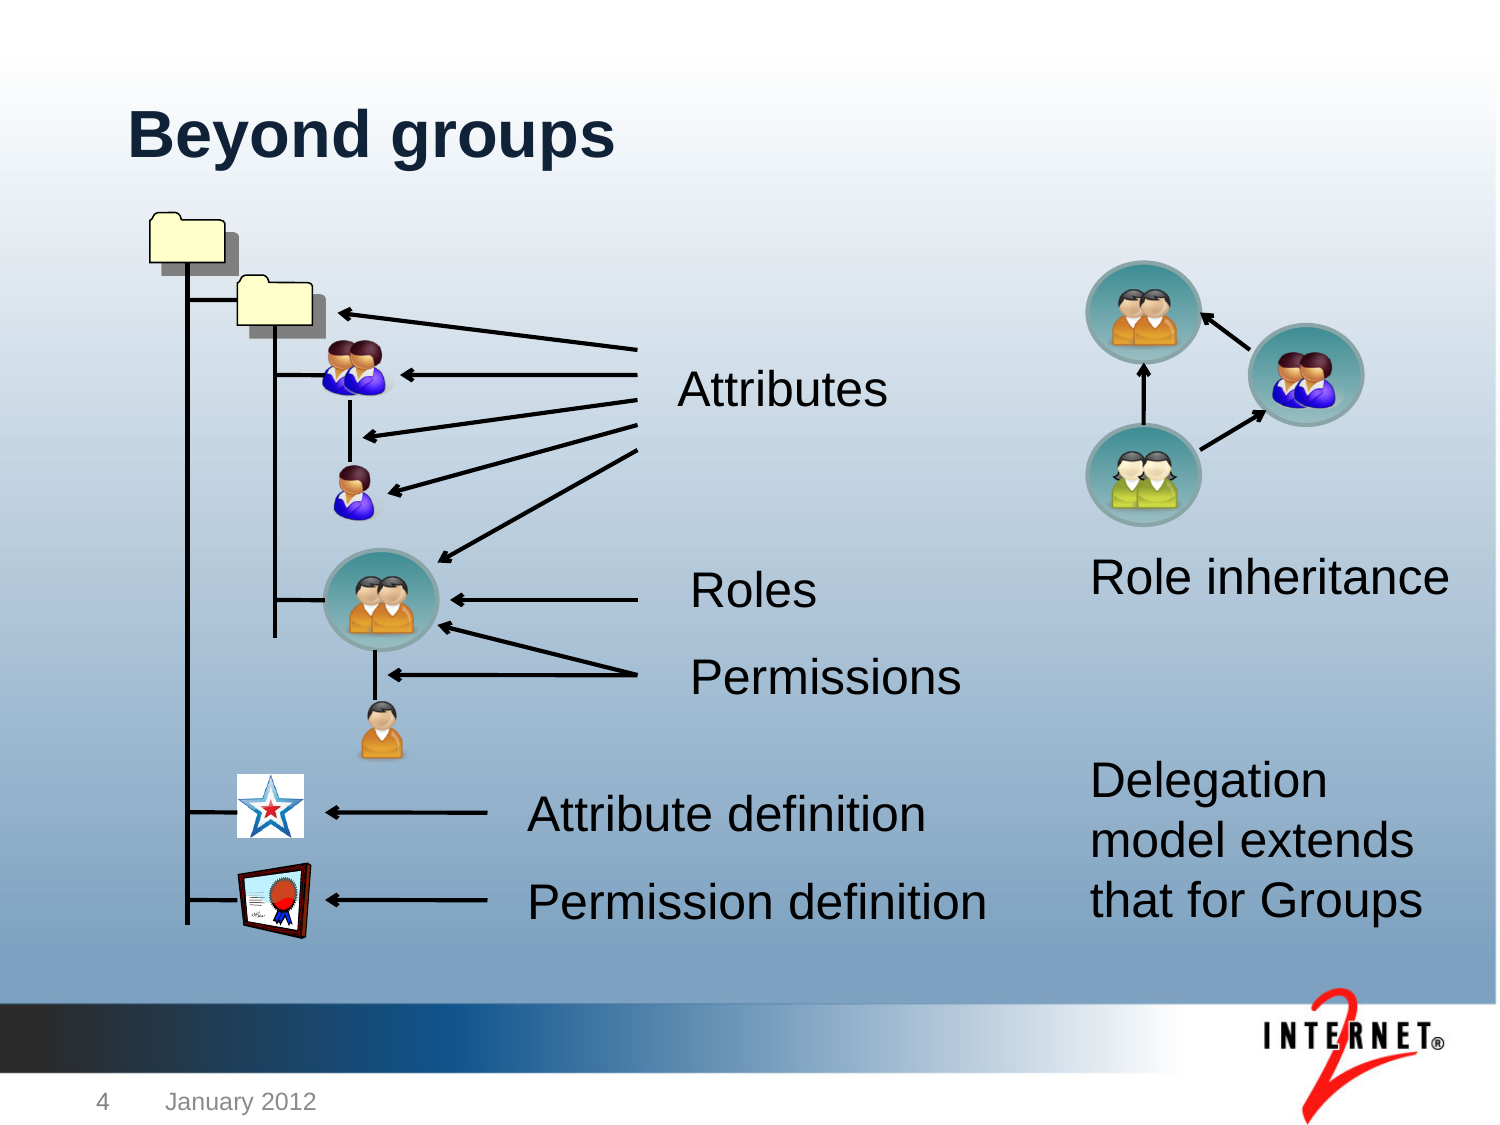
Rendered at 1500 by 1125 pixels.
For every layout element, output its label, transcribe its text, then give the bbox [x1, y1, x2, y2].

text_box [387, 424, 638, 494]
text_box Attributes [662, 349, 913, 424]
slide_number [150, 1074, 500, 1125]
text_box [362, 399, 638, 430]
text_box Attribute definition [512, 774, 1038, 849]
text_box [437, 624, 638, 676]
text_box Roles [675, 549, 925, 625]
slide_number 4 [12, 1074, 126, 1125]
text_box Permission definition [512, 862, 1038, 938]
title Beyond groups [112, 37, 1388, 226]
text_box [1087, 424, 1201, 526]
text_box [312, 337, 401, 401]
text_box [1249, 324, 1363, 426]
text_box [437, 449, 638, 563]
text_box [149, 212, 225, 263]
text_box Role inheritance [1074, 537, 1488, 613]
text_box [324, 549, 438, 651]
text_box Permissions [674, 637, 988, 713]
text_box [337, 312, 638, 351]
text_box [1087, 262, 1201, 363]
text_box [1199, 312, 1251, 351]
text_box [237, 275, 313, 326]
text_box Delegation model extends that for Groups [1074, 740, 1475, 936]
picture [0, 0, 1500, 1125]
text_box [1199, 410, 1267, 451]
